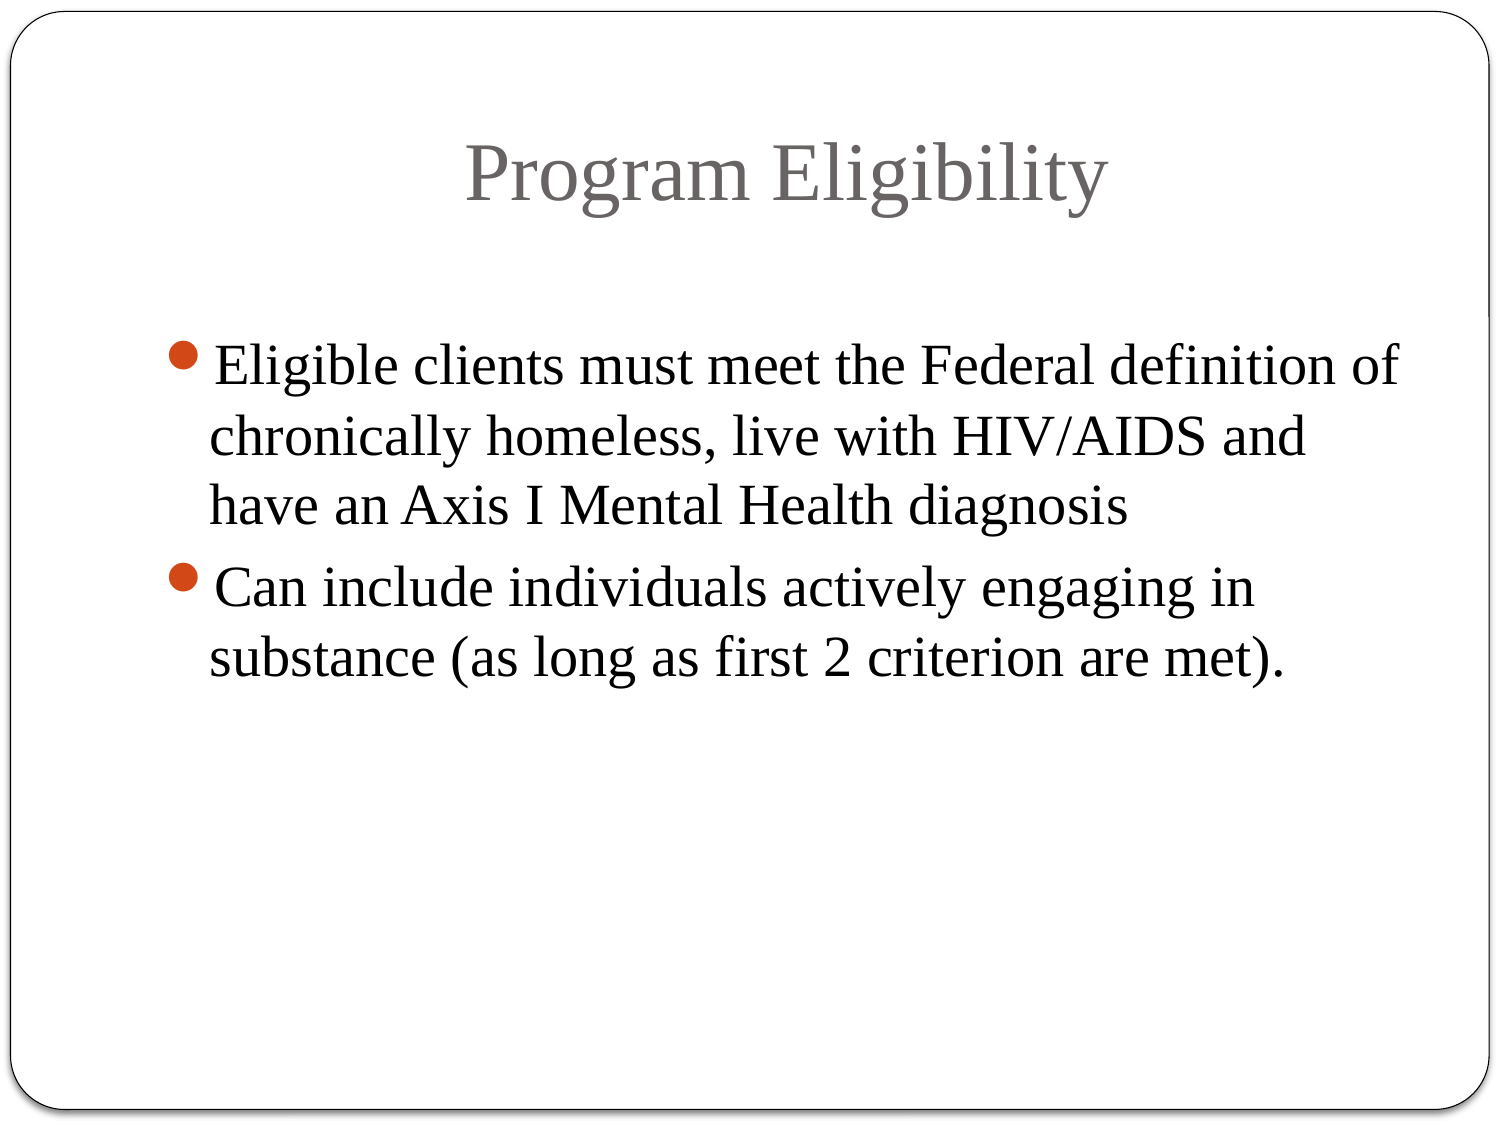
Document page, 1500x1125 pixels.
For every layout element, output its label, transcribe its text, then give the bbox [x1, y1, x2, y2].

title Program Eligibility [150, 45, 1425, 233]
list Eligible clients must meet the Federal definition of chronically homeless, live with HIV/AIDS and have an Axis I Mental Health diagnosis Can include individuals actively engaging in substance (as long as first 2 criterion are met). [150, 237, 1425, 988]
